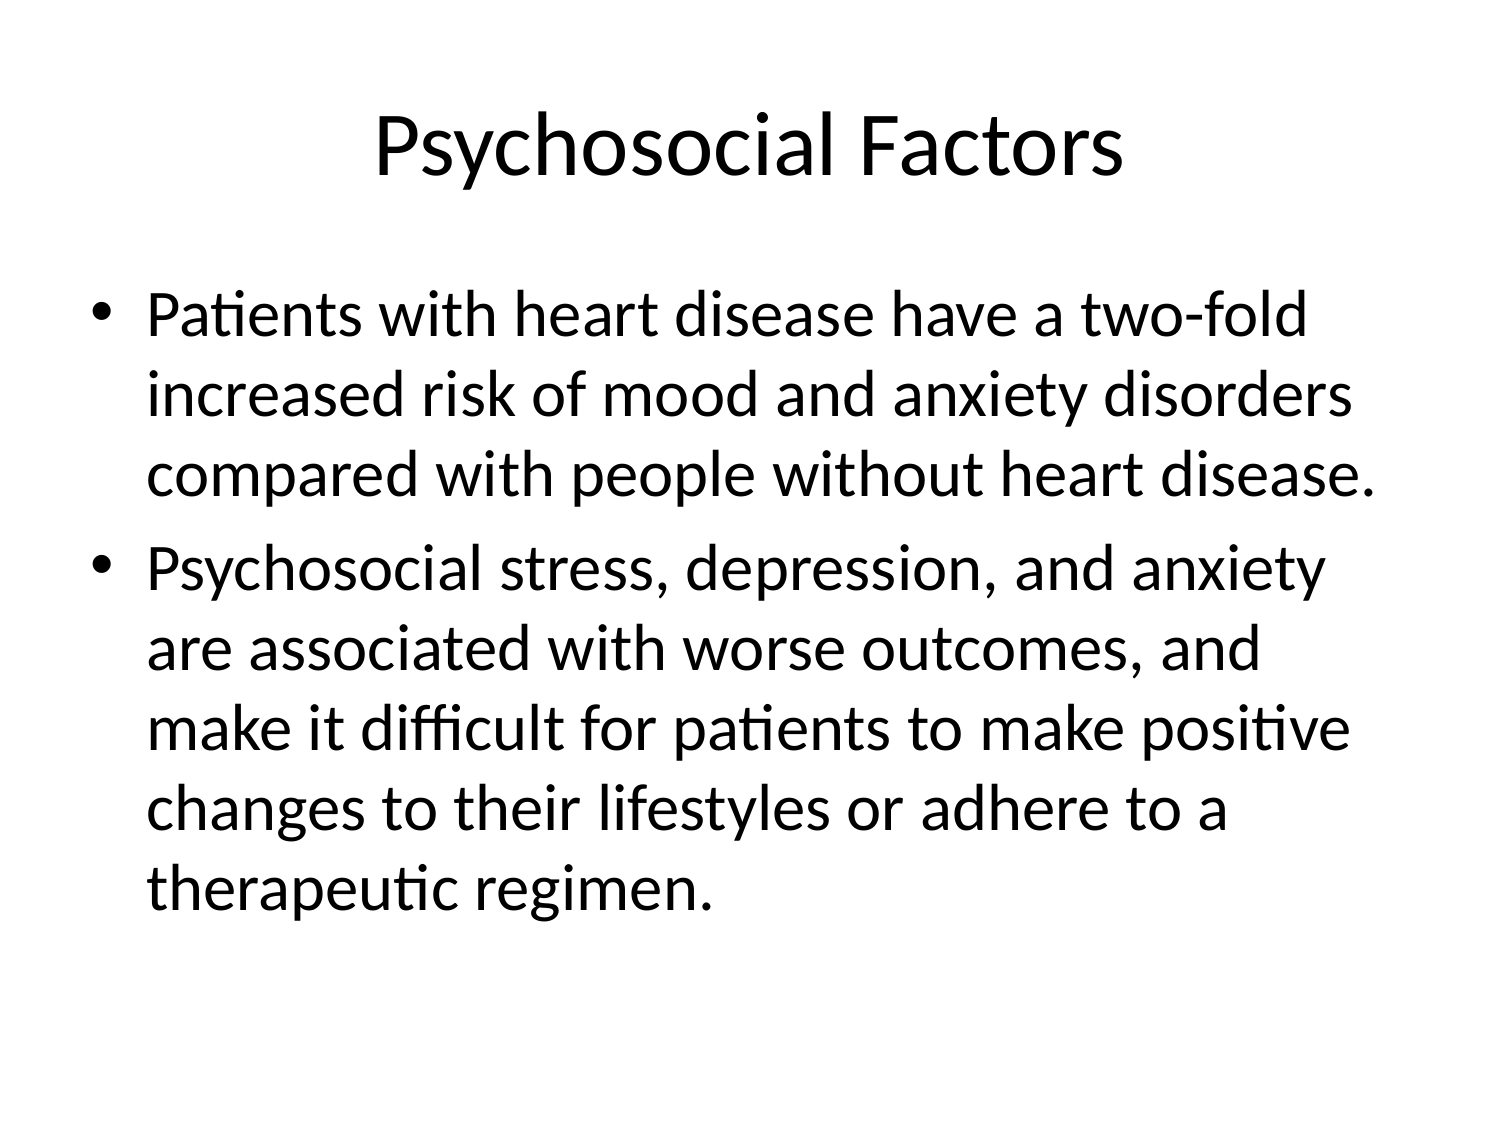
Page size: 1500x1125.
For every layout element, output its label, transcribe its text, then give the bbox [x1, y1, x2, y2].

list Patients with heart disease have a two-fold increased risk of mood and anxiety disorders compared with people without heart disease. Psychosocial stress, depression, and anxiety are associated with worse outcomes, and make it difficult for patients to make positive changes to their lifestyles or adhere to a therapeutic regimen. [75, 262, 1425, 1005]
title Psychosocial Factors [75, 45, 1425, 233]
